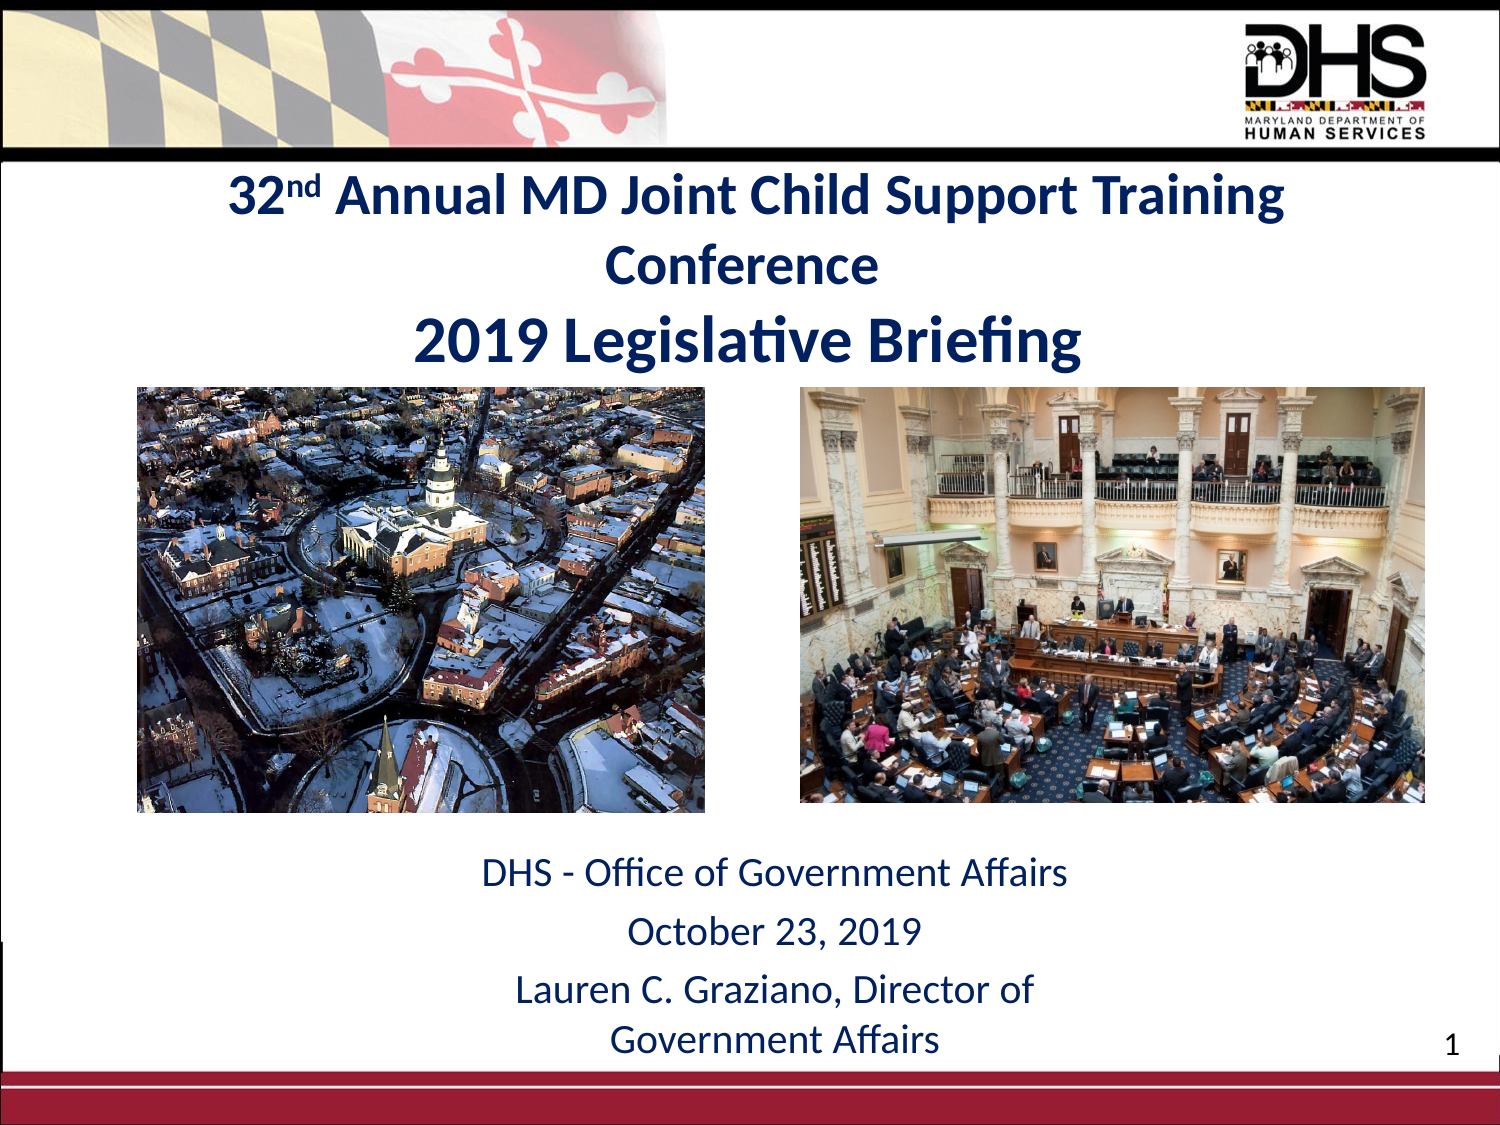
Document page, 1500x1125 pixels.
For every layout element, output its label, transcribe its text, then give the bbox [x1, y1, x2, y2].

picture [0, 0, 1500, 1125]
text_box 32nd Annual MD Joint Child Support Training Conference 2019 Legislative Briefing [118, 174, 1394, 438]
subtitle DHS - Office of Government Affairs October 23, 2019 Lauren C. Graziano, Director of Government Affairs [399, 837, 1150, 1000]
slide_number 1 [1125, 1012, 1475, 1073]
